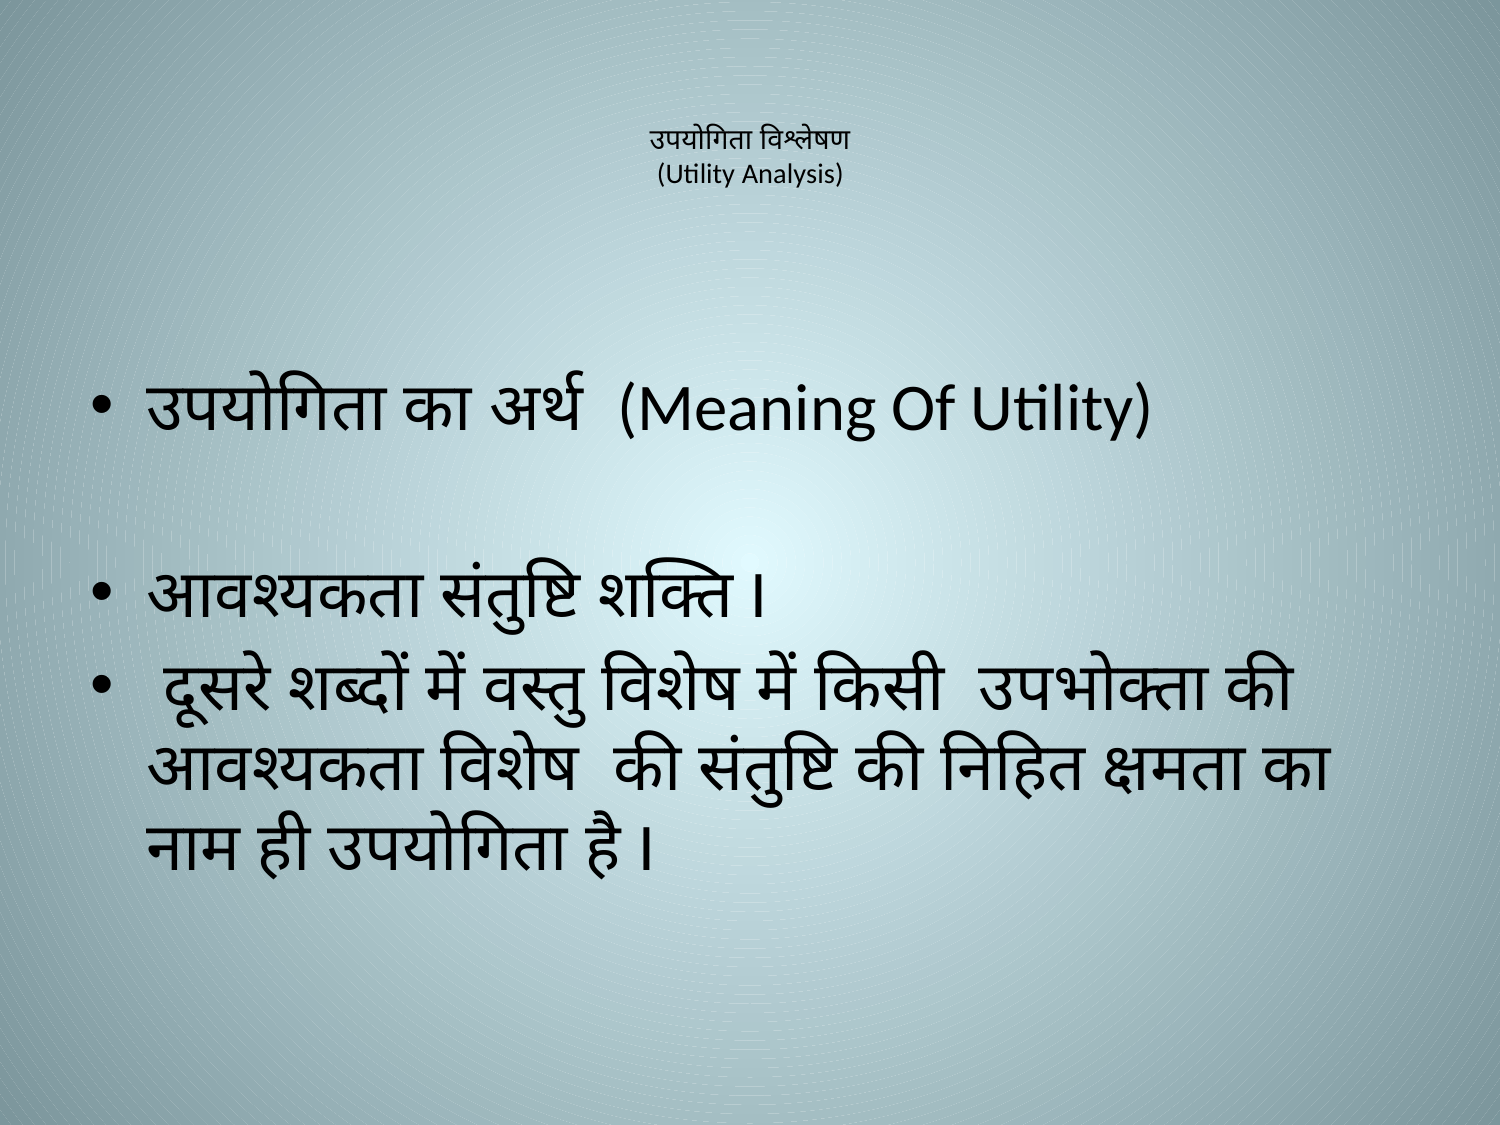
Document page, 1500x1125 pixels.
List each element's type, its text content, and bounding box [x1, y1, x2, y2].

list उपयोगिता का अर्थ (Meaning Of Utility) आवश्यकता संतुष्टि शक्ति I दूसरे शब्दों में वस्तु विशेष में किसी उपभोक्ता की आवश्यकता विशेष की संतुष्टि की निहित क्षमता का नाम ही उपयोगिता है I [75, 262, 1425, 1005]
title उपयोगिता विश्लेषण (Utility Analysis) [75, 112, 1425, 233]
